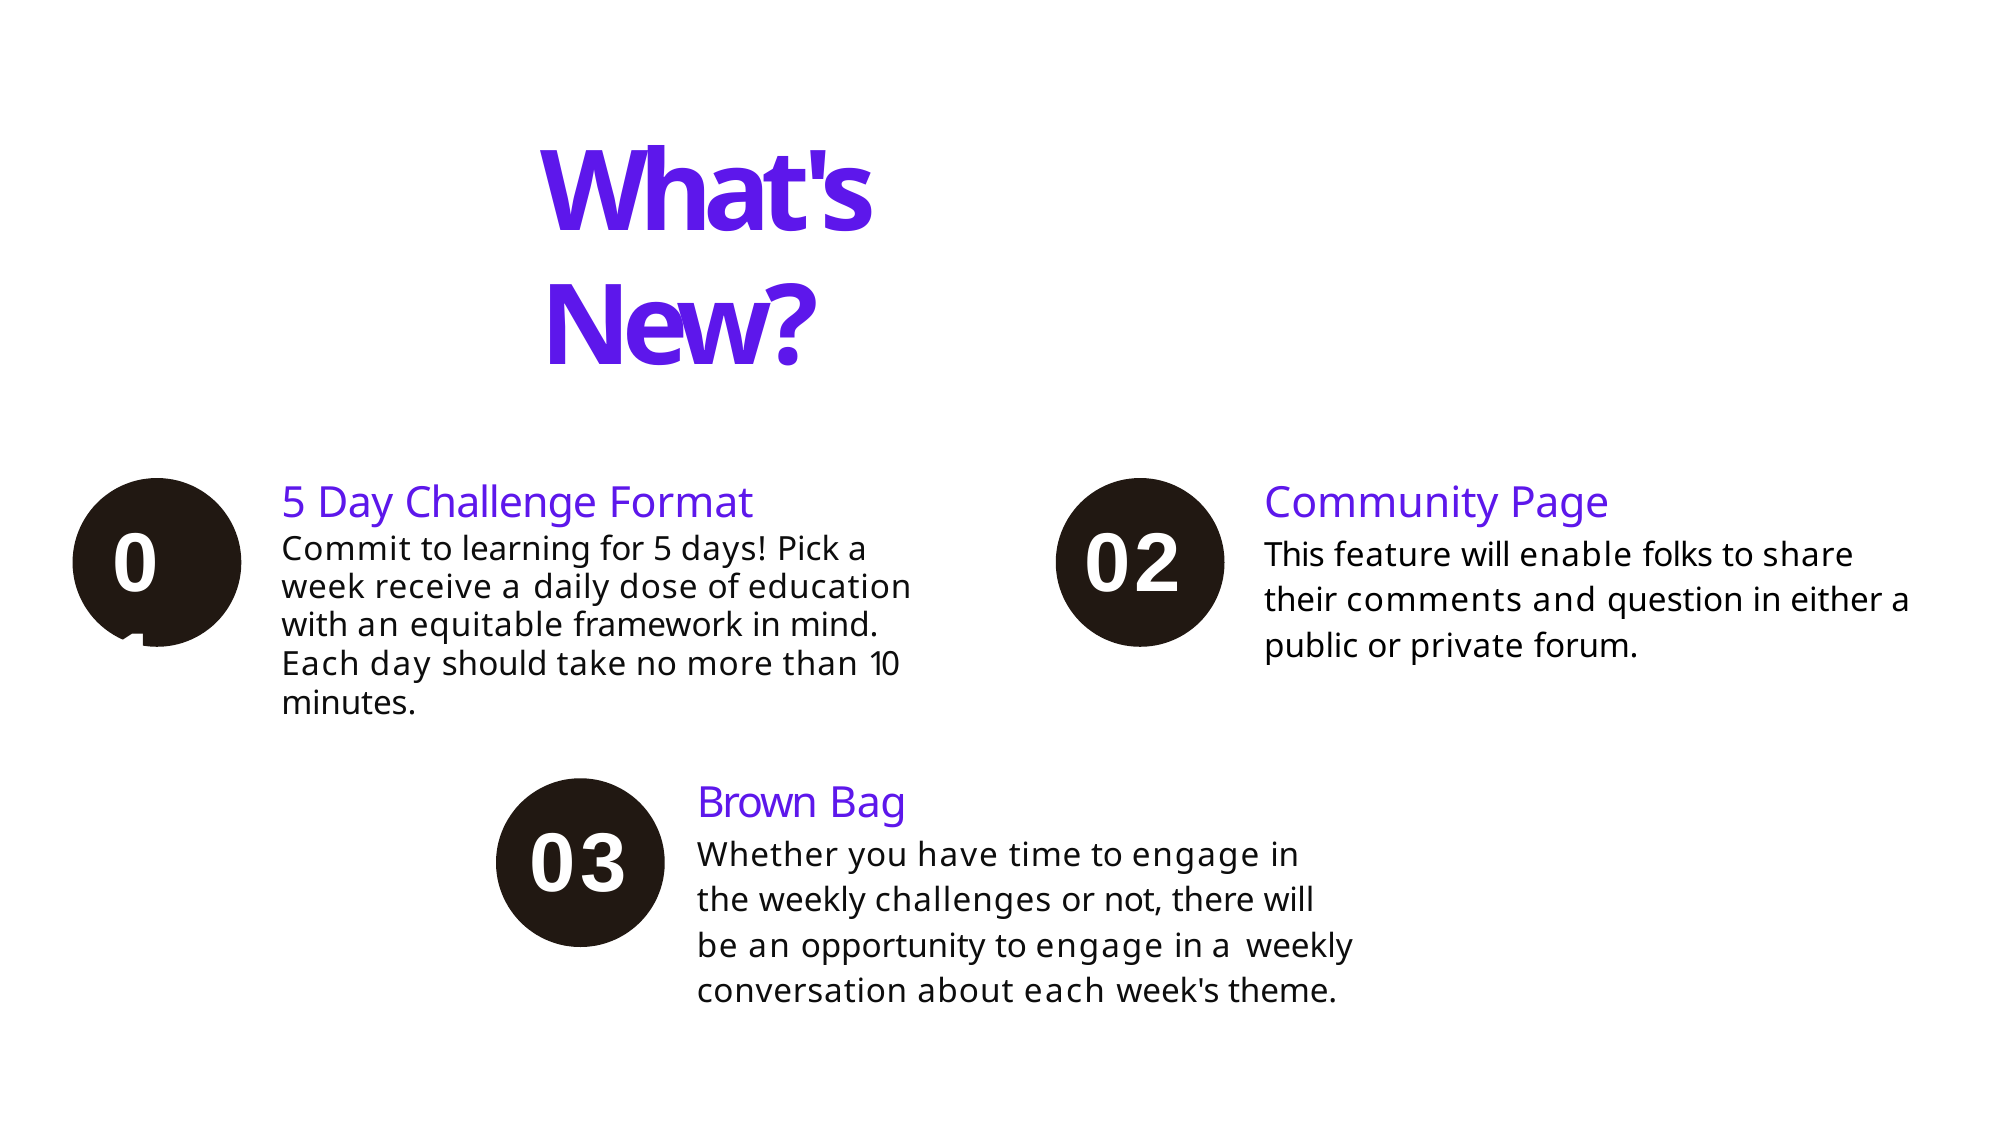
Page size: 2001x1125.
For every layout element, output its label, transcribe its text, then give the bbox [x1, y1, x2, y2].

text_box [496, 778, 665, 948]
text_box 5 Day Challenge Format Commit to learning for 5 days! Pick a week receive a daily dose of education with an equitable framework in mind. Each day should take no more than 10 minutes. [279, 472, 931, 721]
text_box Brown Bag Whether you have time to engage in the weekly challenges or not, there will be an opportunity to engage in a weekly conversation about each week's theme. [695, 764, 1358, 1010]
text_box [1055, 478, 1225, 647]
text_box Community Page This feature will enable folks to share their comments and question in either a public or private forum. [1262, 464, 1935, 664]
text_box 01 [111, 506, 198, 708]
text_box 02 [1082, 506, 1187, 608]
title What's New? [280, 116, 1053, 387]
text_box 03 [528, 806, 635, 908]
text_box [72, 478, 242, 637]
